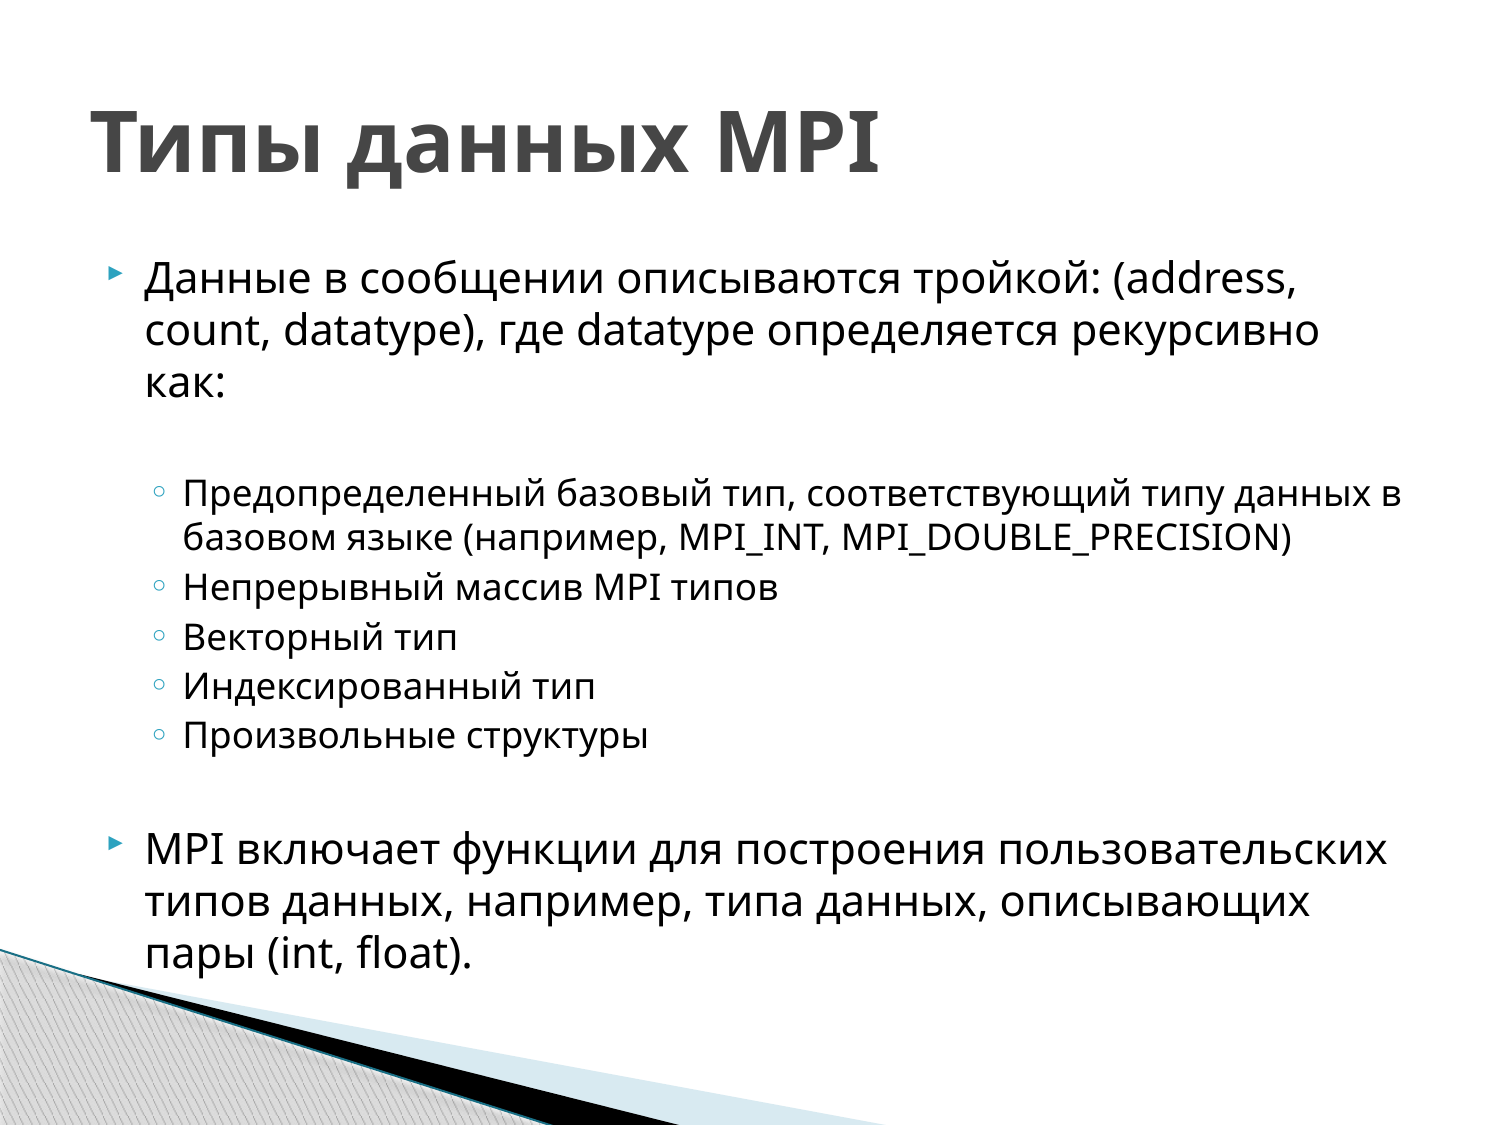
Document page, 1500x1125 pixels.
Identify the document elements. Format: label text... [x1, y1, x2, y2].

list Данные в сообщении описываются тройкой: (address, count, datatype), где datatype определяется рекурсивно как: Предопределенный базовый тип, соответствующий типу данных в базовом языке (например, MPI_INT, MPI_DOUBLE_PRECISION) Непрерывный массив MPI типов Векторный тип Индексированный тип Произвольные структуры MPI включает функции для построения пользовательских типов данных, например, типа данных, описывающих пары (int, float). [74, 242, 1426, 986]
title Типы данных MPI [75, 45, 1425, 233]
